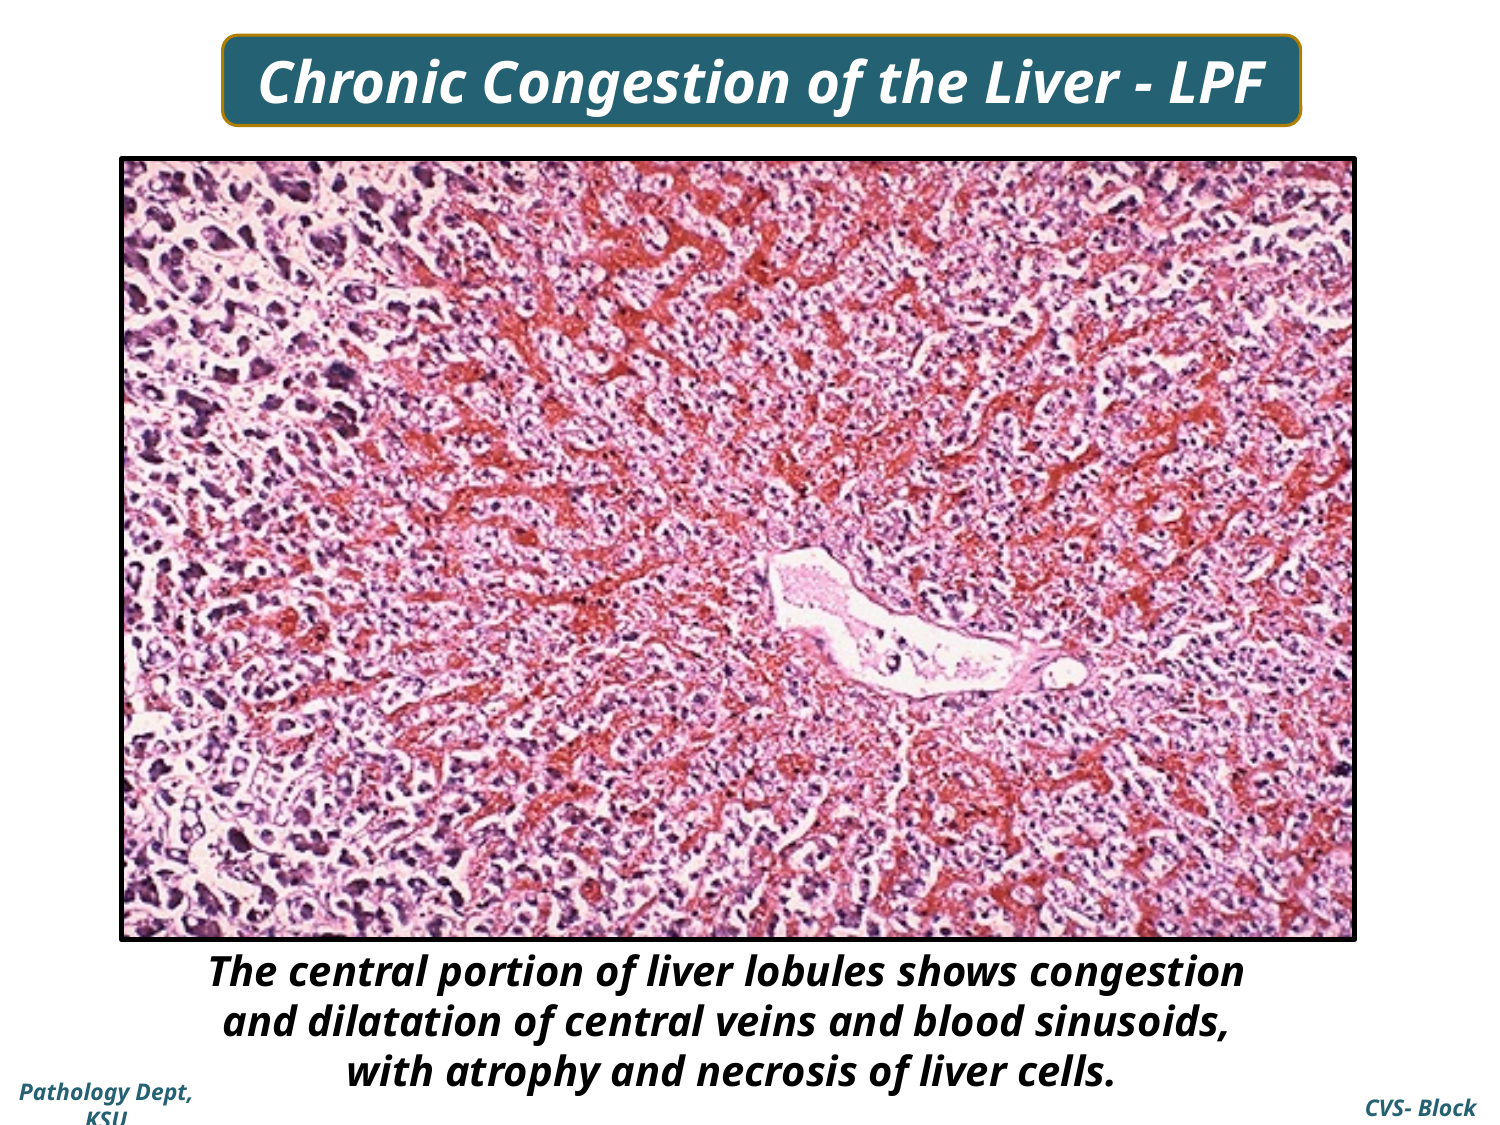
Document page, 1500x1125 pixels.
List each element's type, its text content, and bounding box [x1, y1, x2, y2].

text_box The central portion of liver lobules shows congestion and dilatation of central veins and blood sinusoids, with atrophy and necrosis of liver cells. [70, 937, 1395, 1103]
picture [123, 160, 1353, 938]
text_box CVS- Block [1346, 1088, 1500, 1125]
text_box Chronic Congestion of the Liver - LPF [221, 33, 1303, 128]
text_box Pathology Dept, KSU [0, 1088, 214, 1122]
